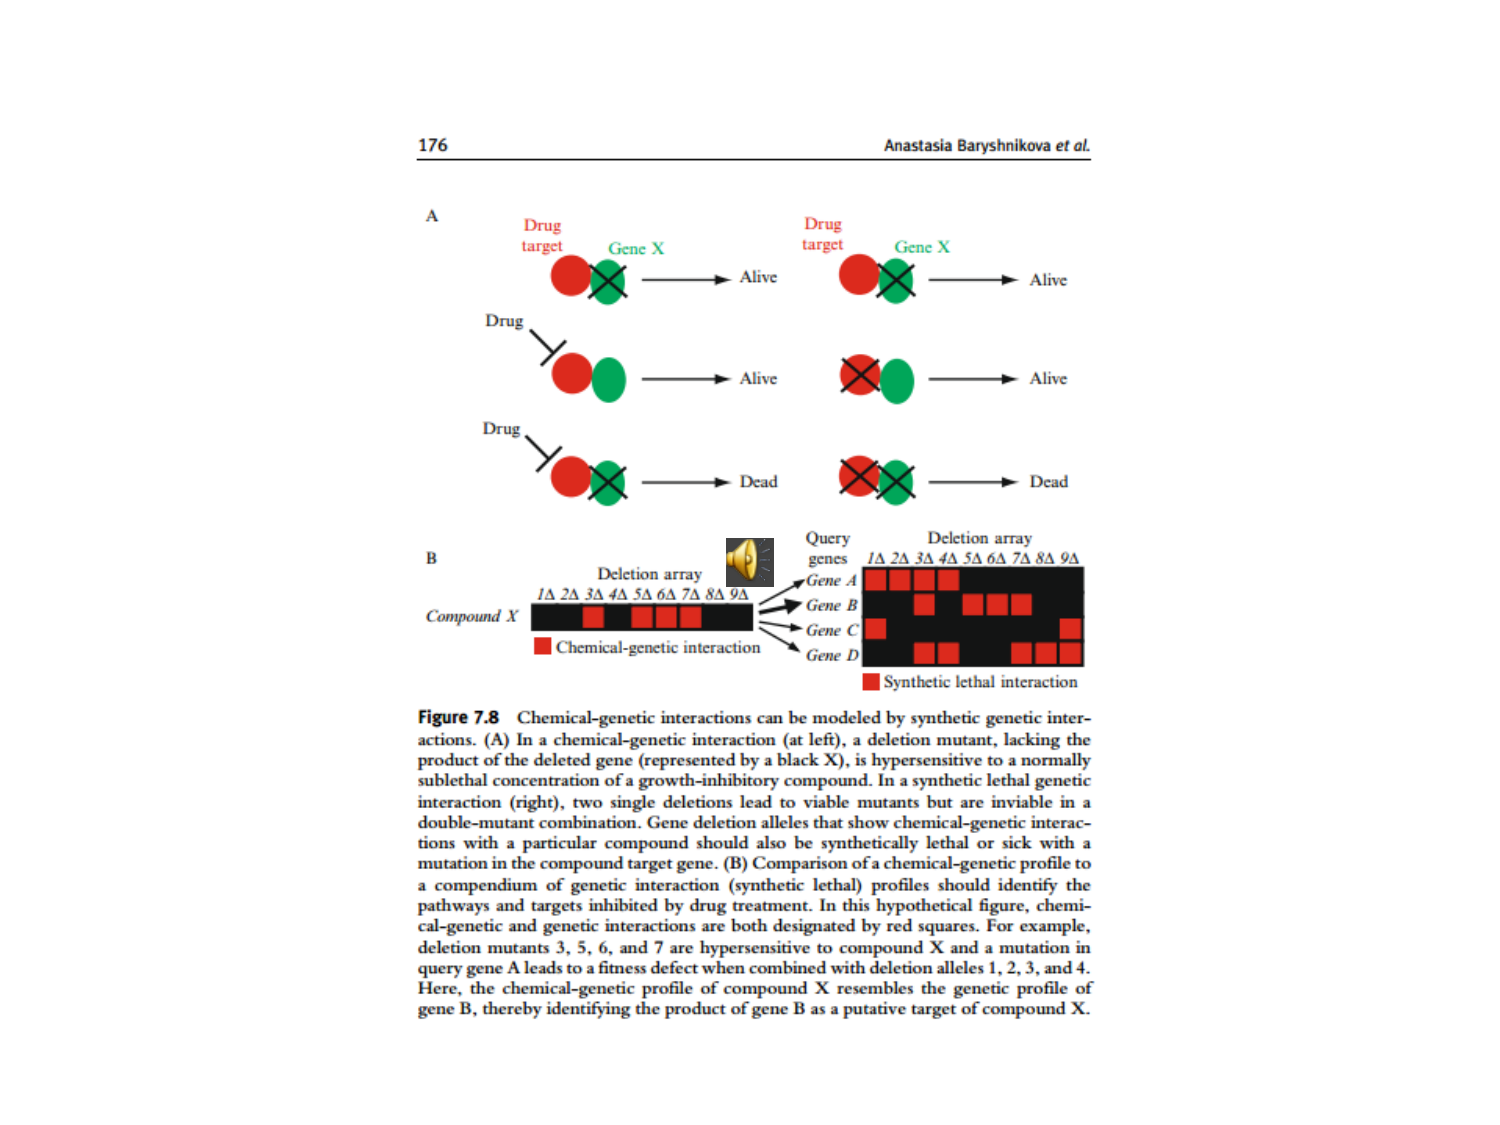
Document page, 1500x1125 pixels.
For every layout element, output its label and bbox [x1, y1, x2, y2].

picture [367, 94, 1133, 1030]
